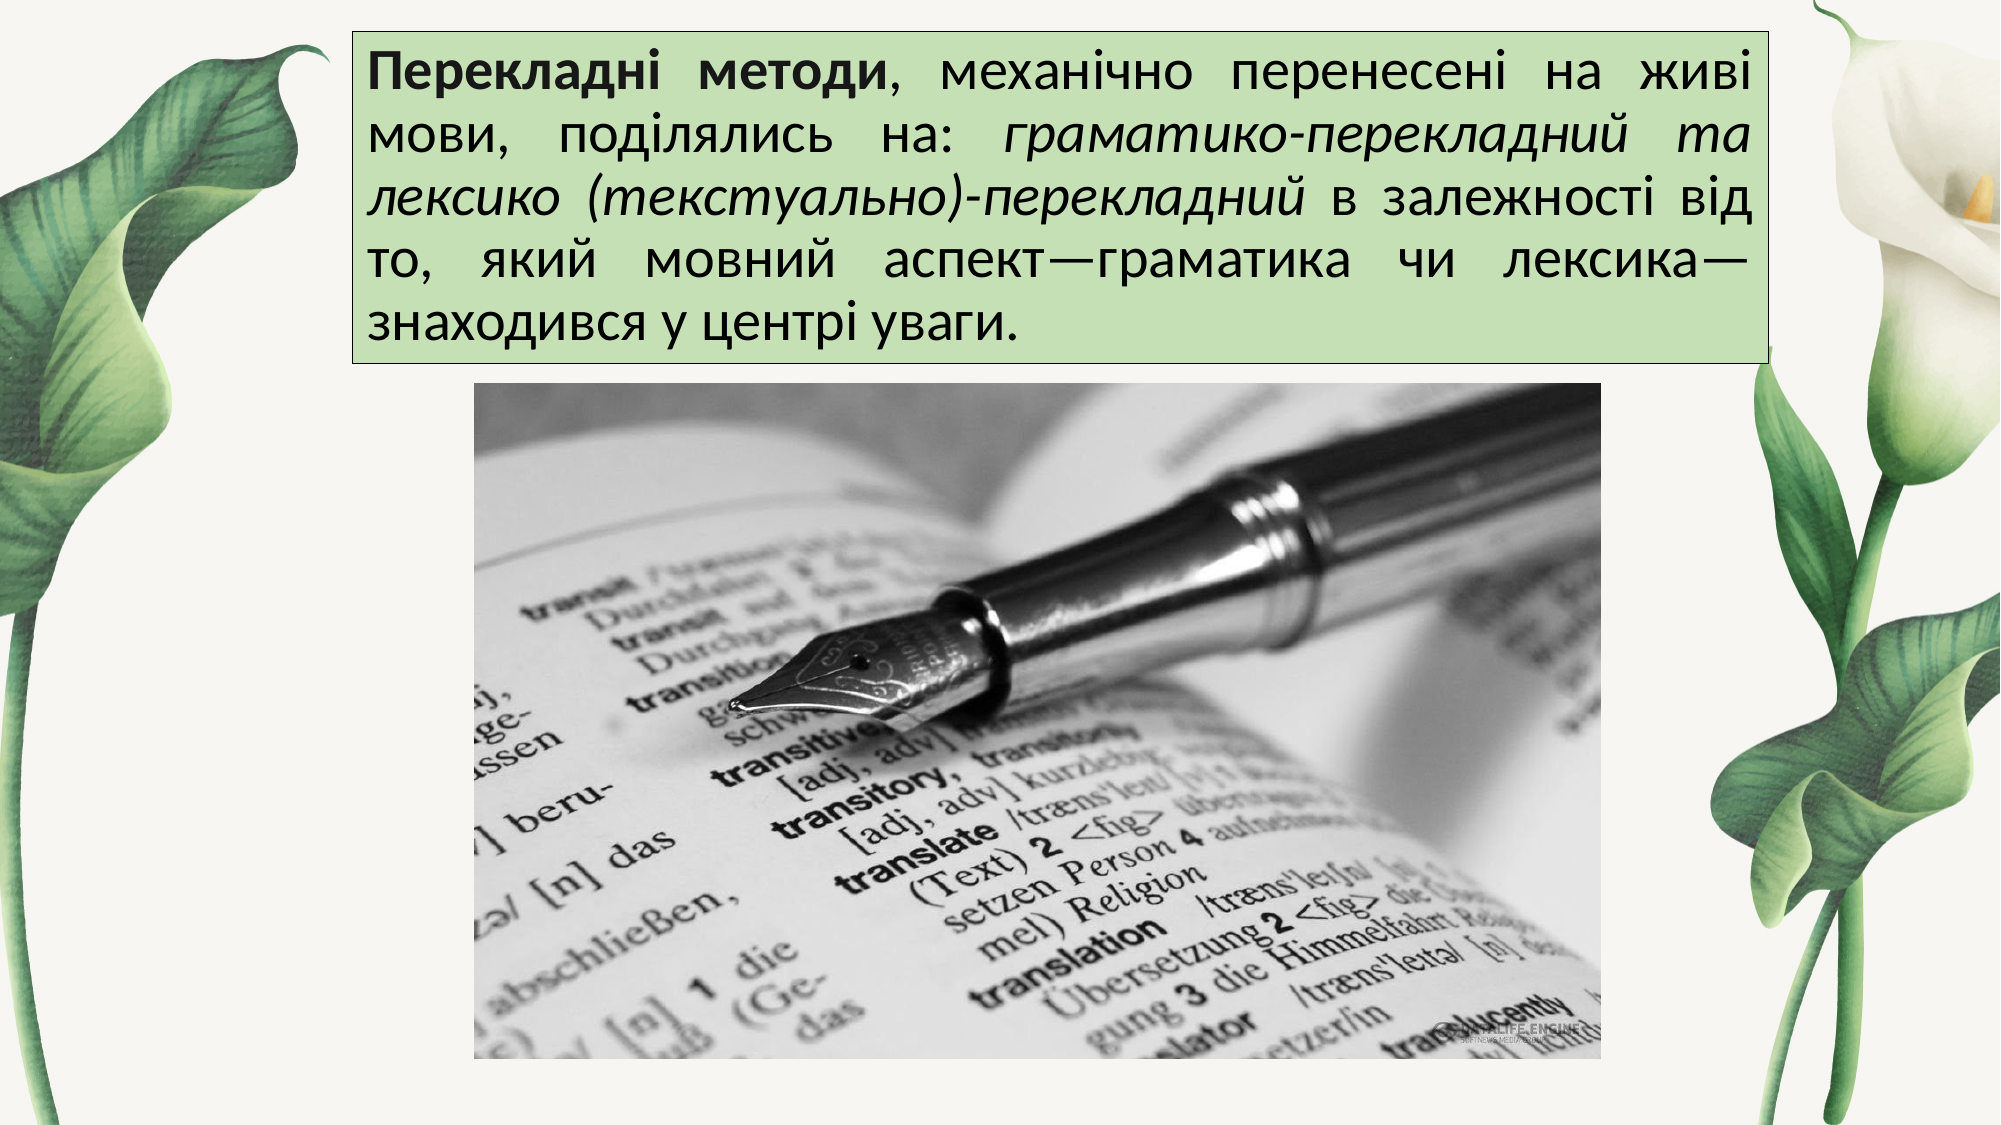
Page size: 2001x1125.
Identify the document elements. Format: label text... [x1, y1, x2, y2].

list Перекладні методи, механічно перенесені на живі мови, поділялись на: граматико-перекладний та лексико (текстуально)-перекладний в залежності від то, який мовний аспект—граматика чи лексика—знаходився у центрі уваги. [352, 31, 1769, 364]
picture [0, 0, 2000, 1125]
